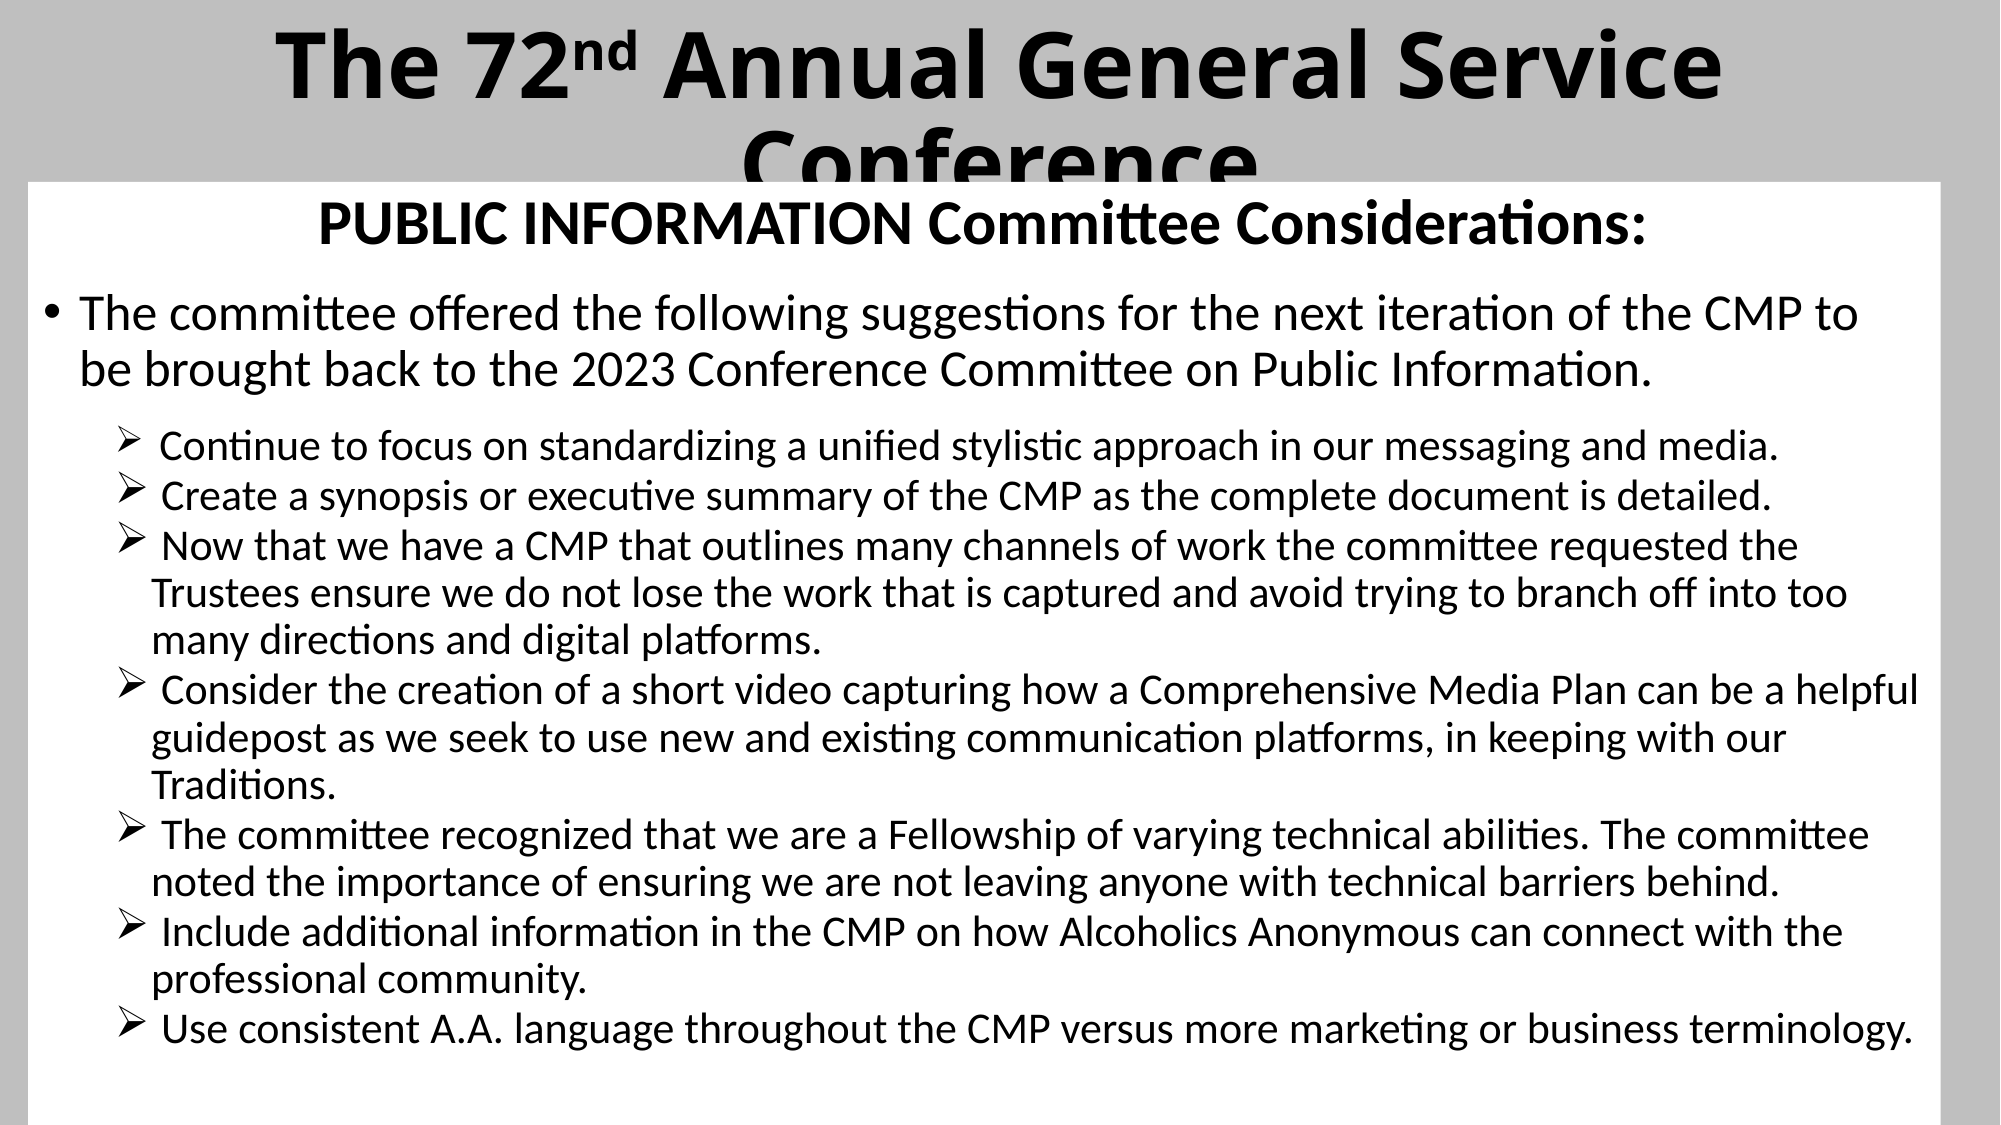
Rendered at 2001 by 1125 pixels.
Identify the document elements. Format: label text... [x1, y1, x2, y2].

title The 72nd Annual General Service Conference [0, 29, 2000, 207]
list PUBLIC INFORMATION Committee Considerations: The committee offered the following suggestions for the next iteration of the CMP to be brought back to the 2023 Conference Committee on Public Information. Continue to focus on standardizing a unified stylistic approach in our messaging and media. Create a synopsis or executive summary of the CMP as the complete document is detailed. Now that we have a CMP that outlines many channels of work the committee requested the Trustees ensure we do not lose the work that is captured and avoid trying to branch off into too many directions and digital platforms. Consider the creation of a short video capturing how a Comprehensive Media Plan can be a helpful guidepost as we seek to use new and existing communication platforms, in keeping with our Traditions. The committee recognized that we are a Fellowship of varying technical abilities. The committee noted the importance of ensuring we are not leaving anyone with technical barriers behind. Include additional information in the CMP on how Alcoholics Anonymous can connect with the professional community. Use consistent A.A. language throughout the CMP versus more marketing or business terminology. [28, 181, 1941, 1125]
